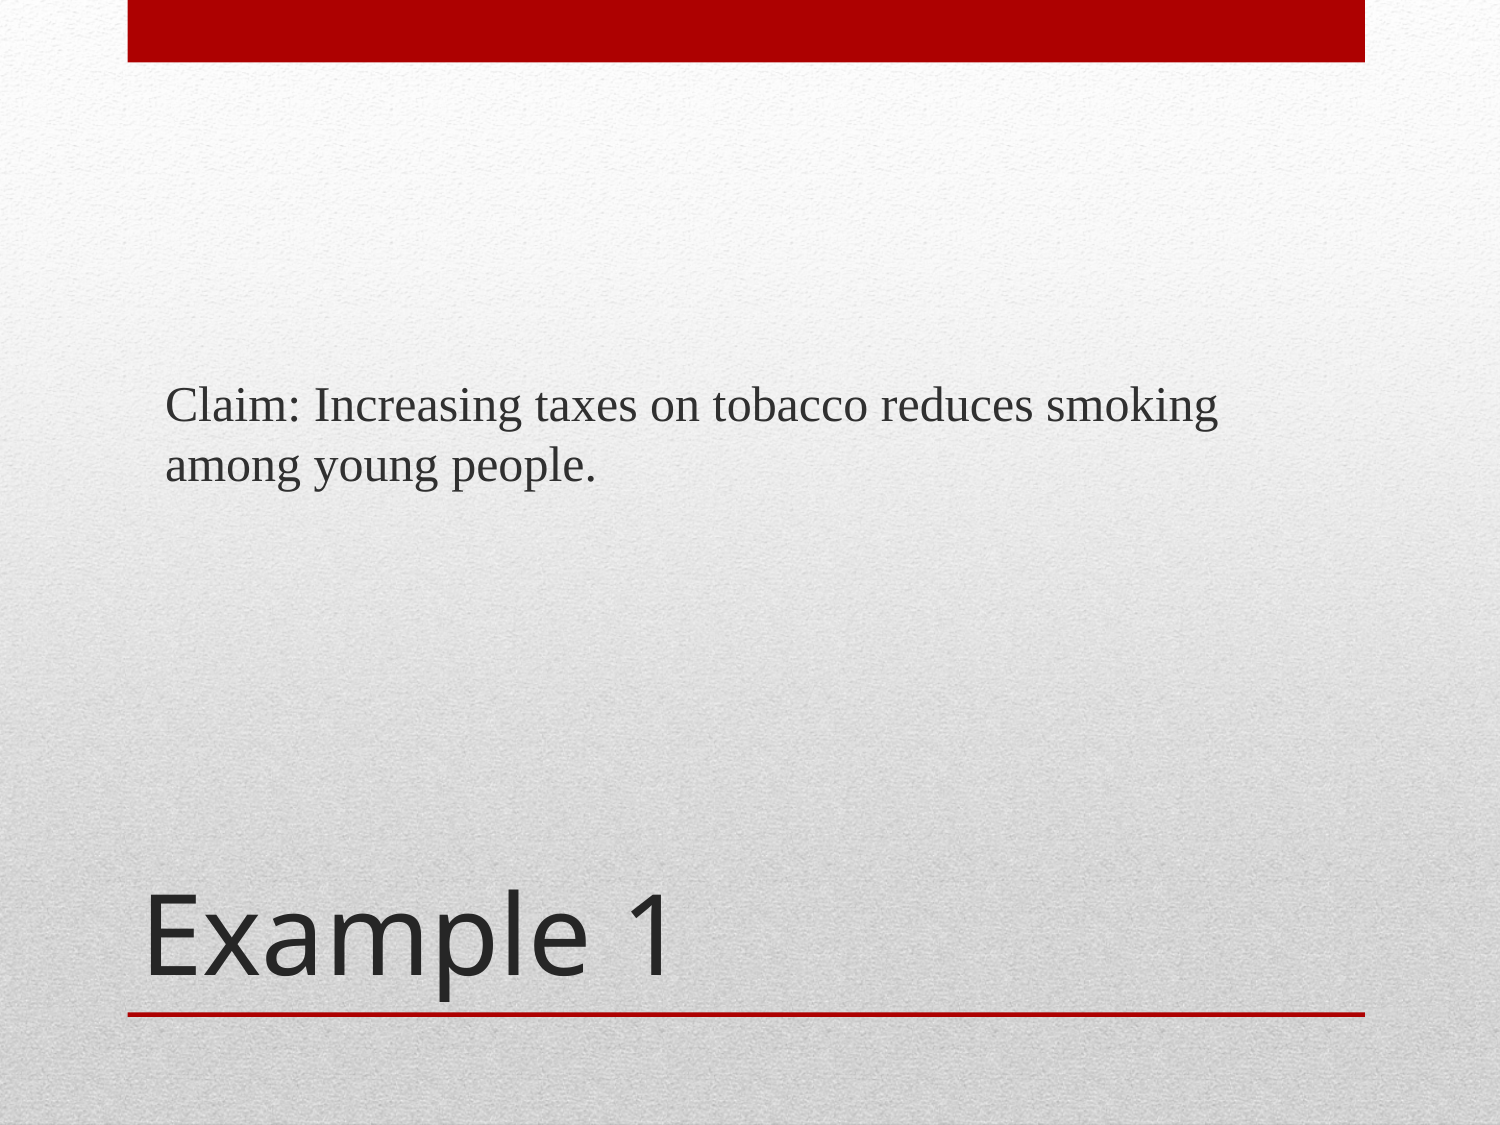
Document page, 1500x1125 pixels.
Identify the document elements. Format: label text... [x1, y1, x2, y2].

picture [0, 0, 1500, 1125]
list Claim: Increasing taxes on tobacco reduces smoking among young people. [125, 112, 1363, 750]
title Example 1 [125, 750, 1238, 1013]
